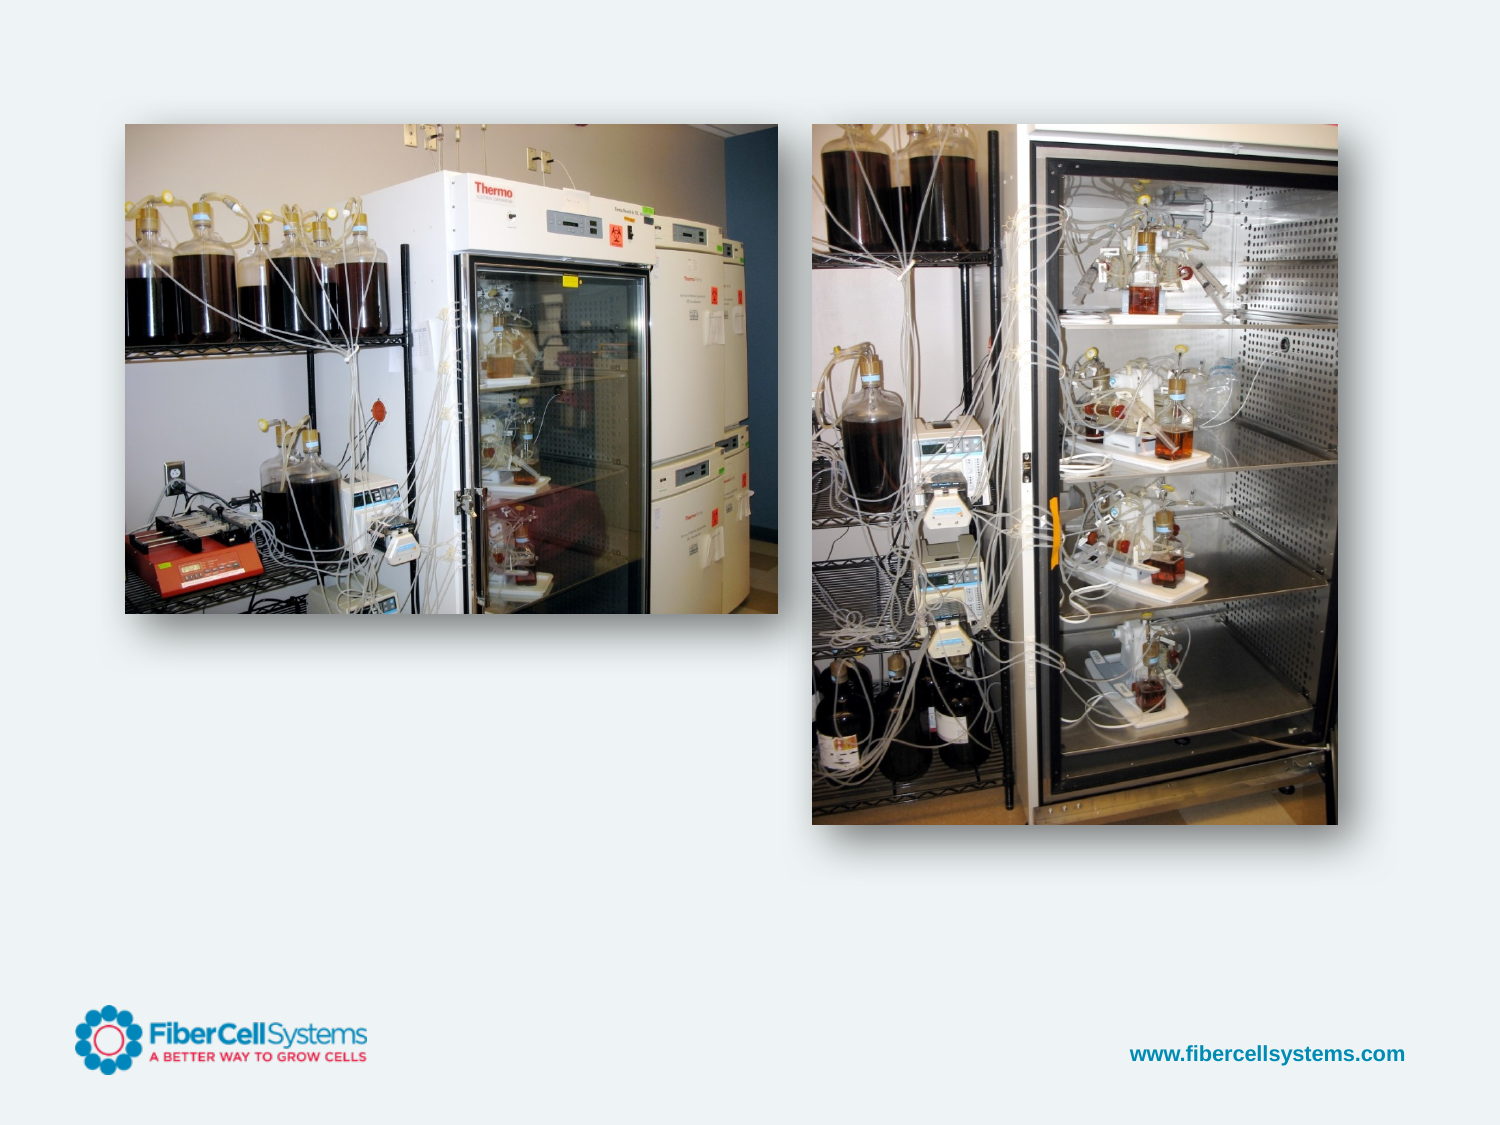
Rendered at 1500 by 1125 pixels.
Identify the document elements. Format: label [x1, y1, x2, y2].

picture [124, 124, 778, 615]
picture [75, 1005, 106, 1045]
picture [86, 1018, 132, 1062]
picture [111, 1005, 367, 1075]
picture [75, 1051, 105, 1075]
picture [812, 124, 1338, 826]
